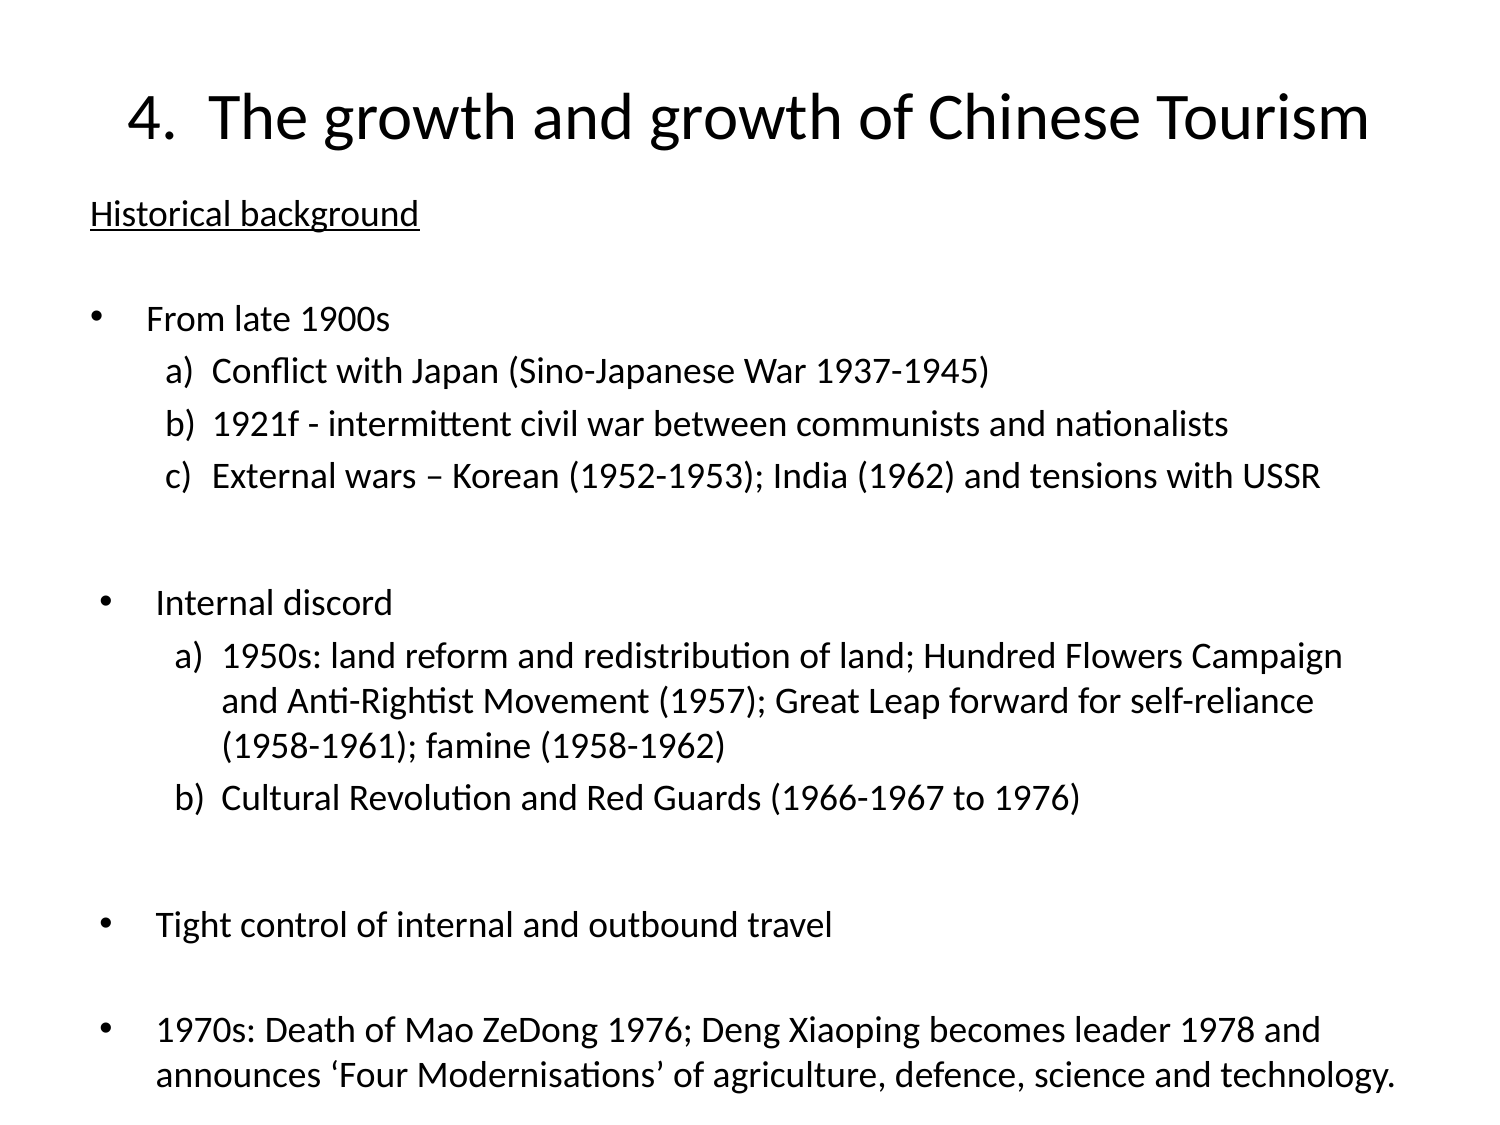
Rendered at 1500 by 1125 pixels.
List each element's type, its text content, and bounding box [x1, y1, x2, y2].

list Historical background From late 1900s Conflict with Japan (Sino-Japanese War 1937-1945) 1921f - intermittent civil war between communists and nationalists External wars – Korean (1952-1953); India (1962) and tensions with USSR Internal discord 1950s: land reform and redistribution of land; Hundred Flowers Campaign and Anti-Rightist Movement (1957); Great Leap forward for self-reliance (1958-1961); famine (1958-1962) Cultural Revolution and Red Guards (1966-1967 to 1976) Tight control of internal and outbound travel 1970s: Death of Mao ZeDong 1976; Deng Xiaoping becomes leader 1978 and announces ‘Four Modernisations’ of agriculture, defence, science and technology. [75, 181, 1425, 1101]
title 4. The growth and growth of Chinese Tourism [75, 45, 1425, 181]
